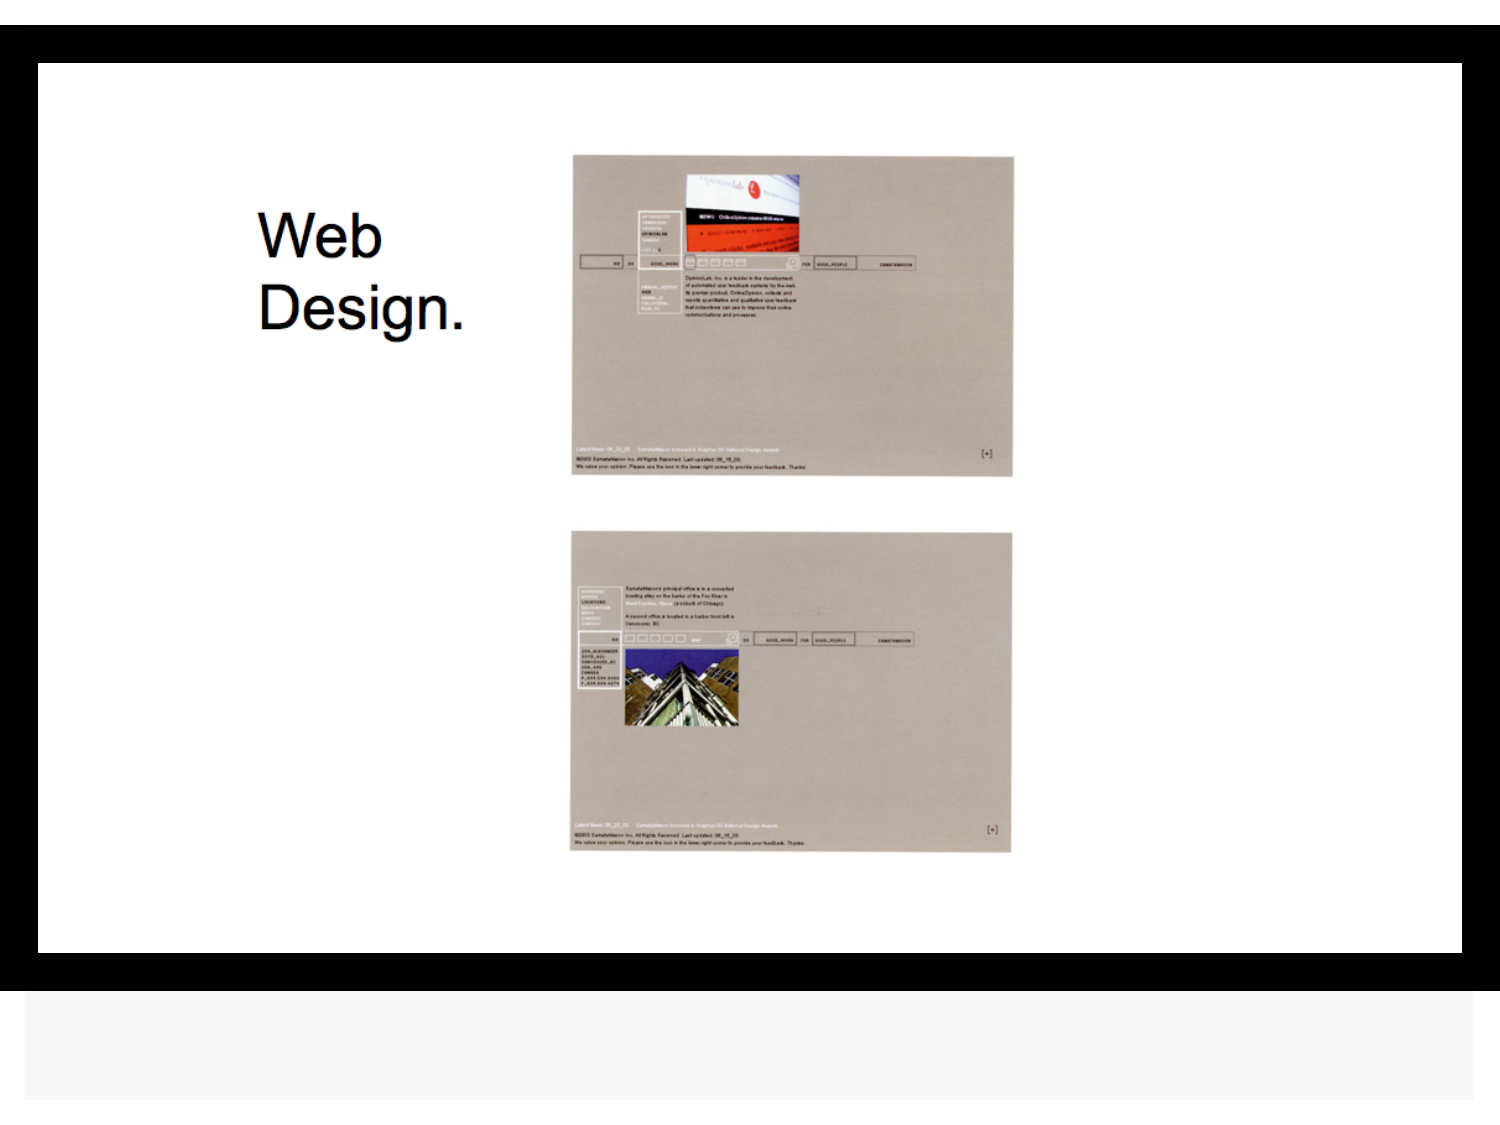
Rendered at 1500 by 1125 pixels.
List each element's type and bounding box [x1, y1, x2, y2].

picture [37, 62, 1463, 954]
